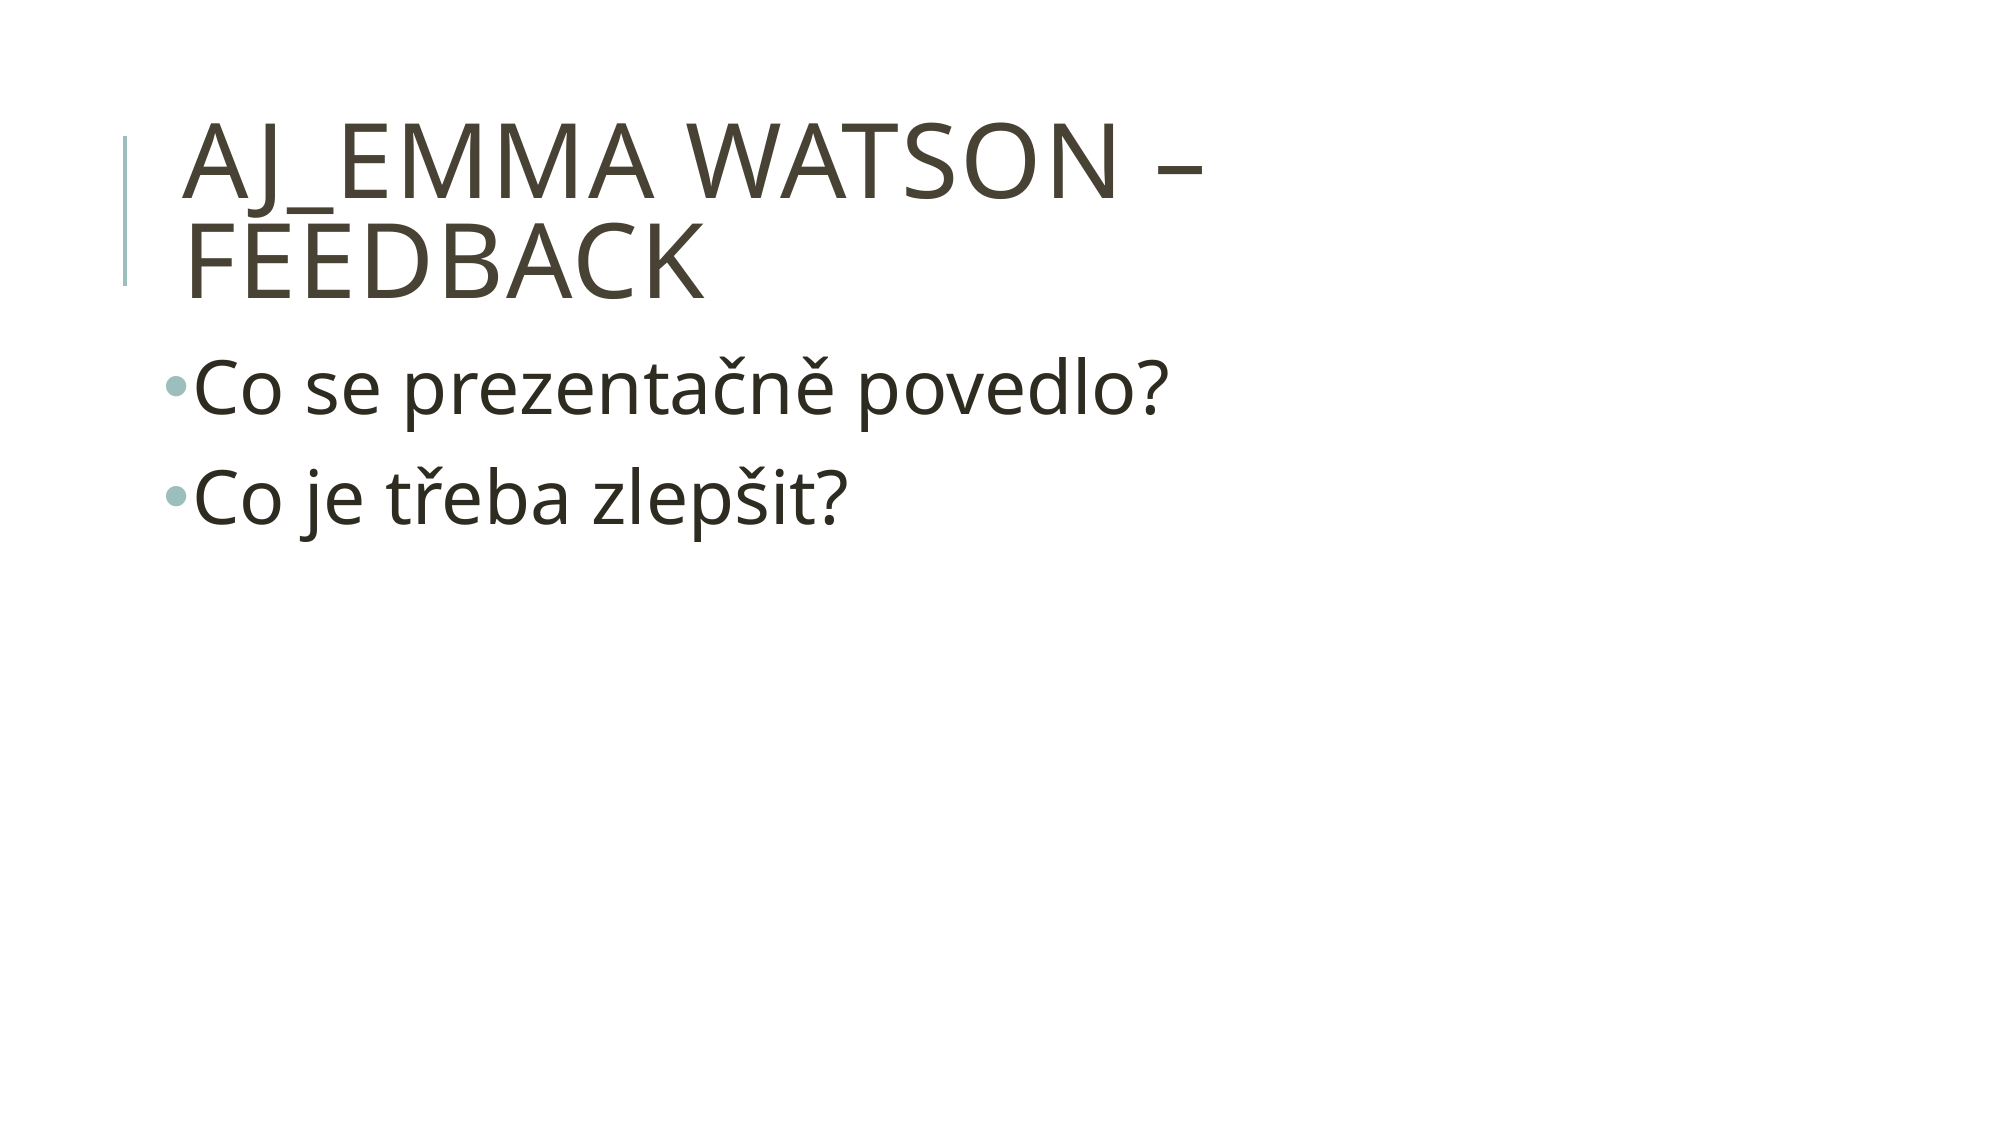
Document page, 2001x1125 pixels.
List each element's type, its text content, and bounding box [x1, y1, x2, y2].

list Co se prezentačně povedlo? Co je třeba zlepšit? [155, 341, 1726, 370]
text_box [143, 370, 1738, 1080]
title AJ_Emma Watson – feedback [168, 96, 1763, 342]
